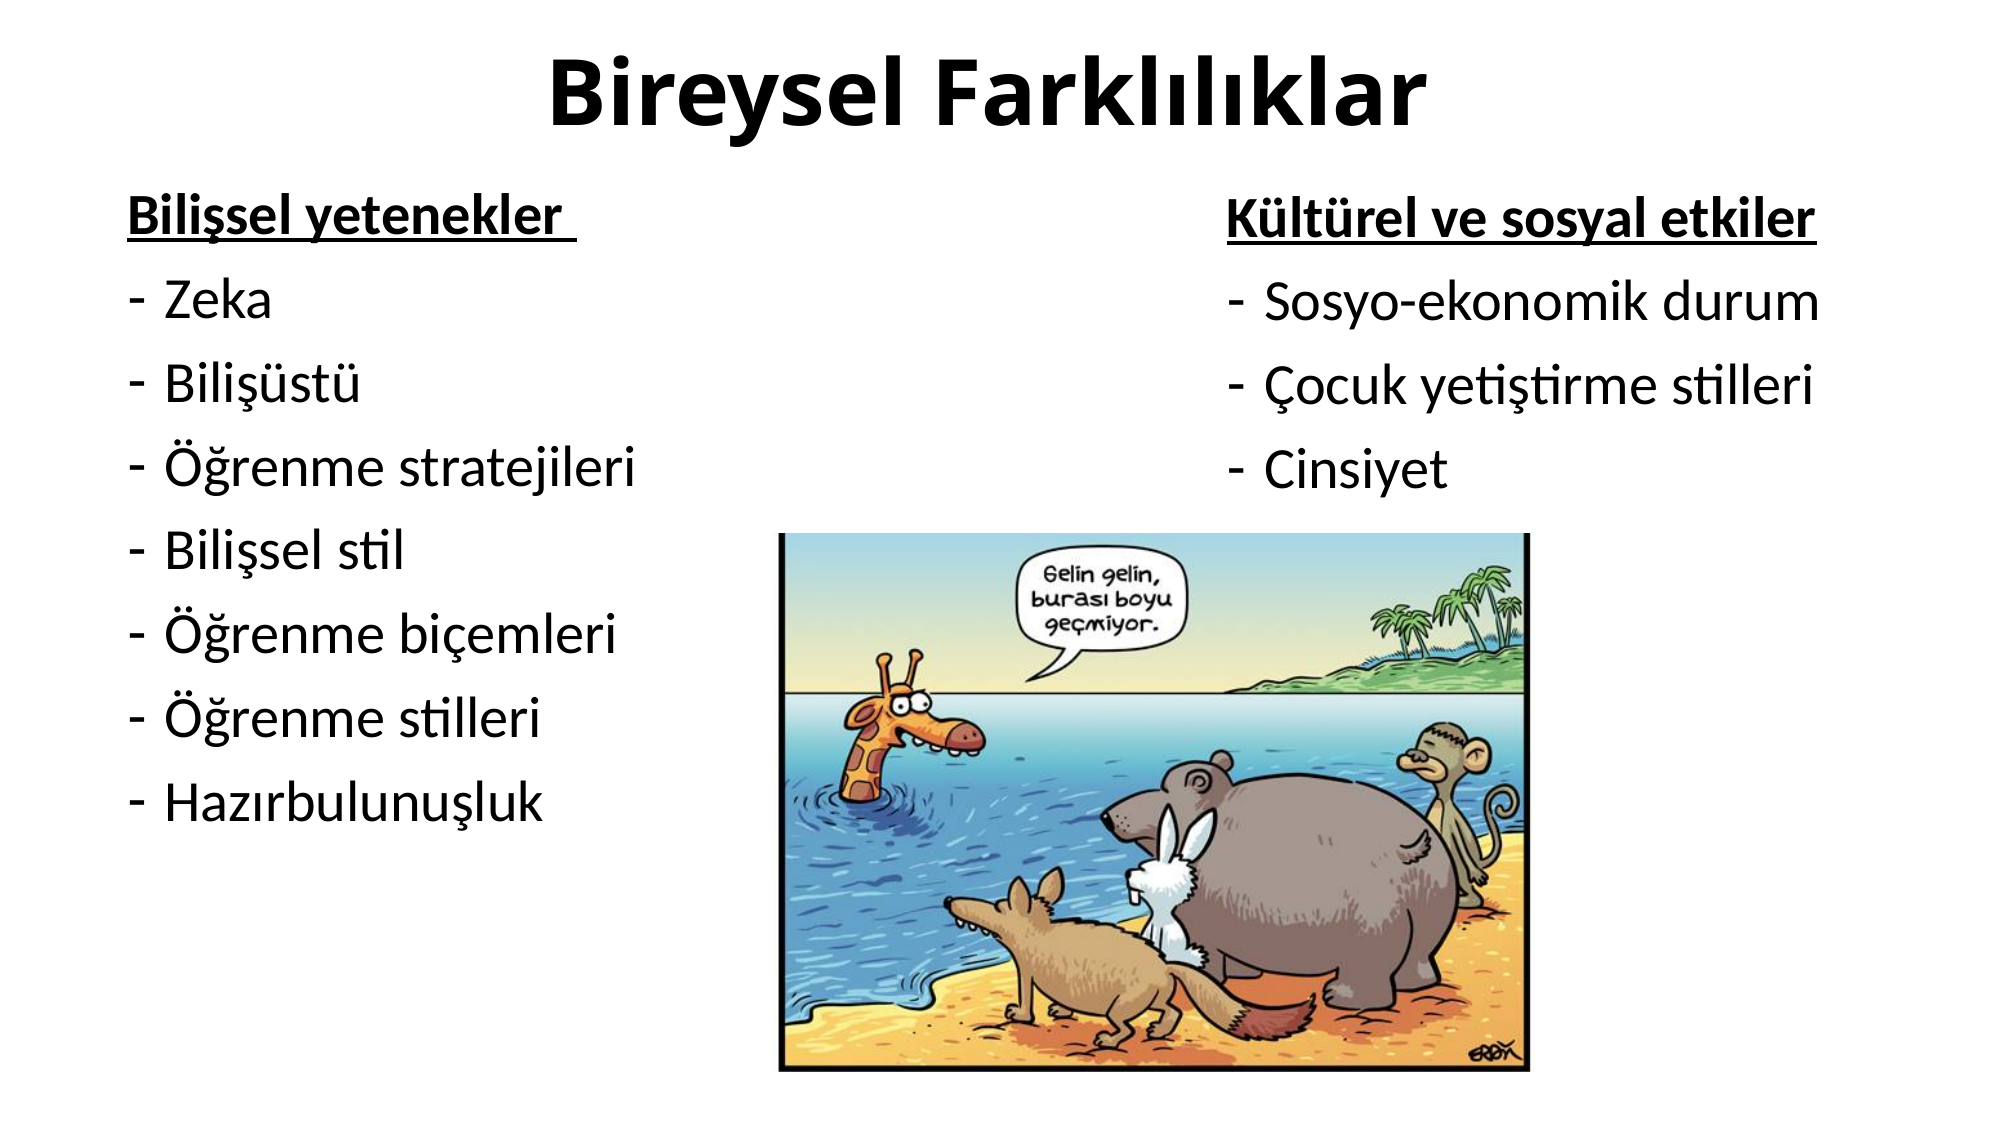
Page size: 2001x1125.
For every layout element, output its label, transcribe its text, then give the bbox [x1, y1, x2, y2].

picture [771, 533, 1538, 1072]
title Bireysel Farklılıklar [137, 13, 1863, 180]
list Bilişsel yetenekler Zeka Bilişüstü Öğrenme stratejileri Bilişsel stil Öğrenme biçemleri Öğrenme stilleri Hazırbulunuşluk [112, 176, 692, 891]
list Kültürel ve sosyal etkiler Sosyo-ekonomik durum Çocuk yetiştirme stilleri Cinsiyet [1211, 179, 1863, 534]
